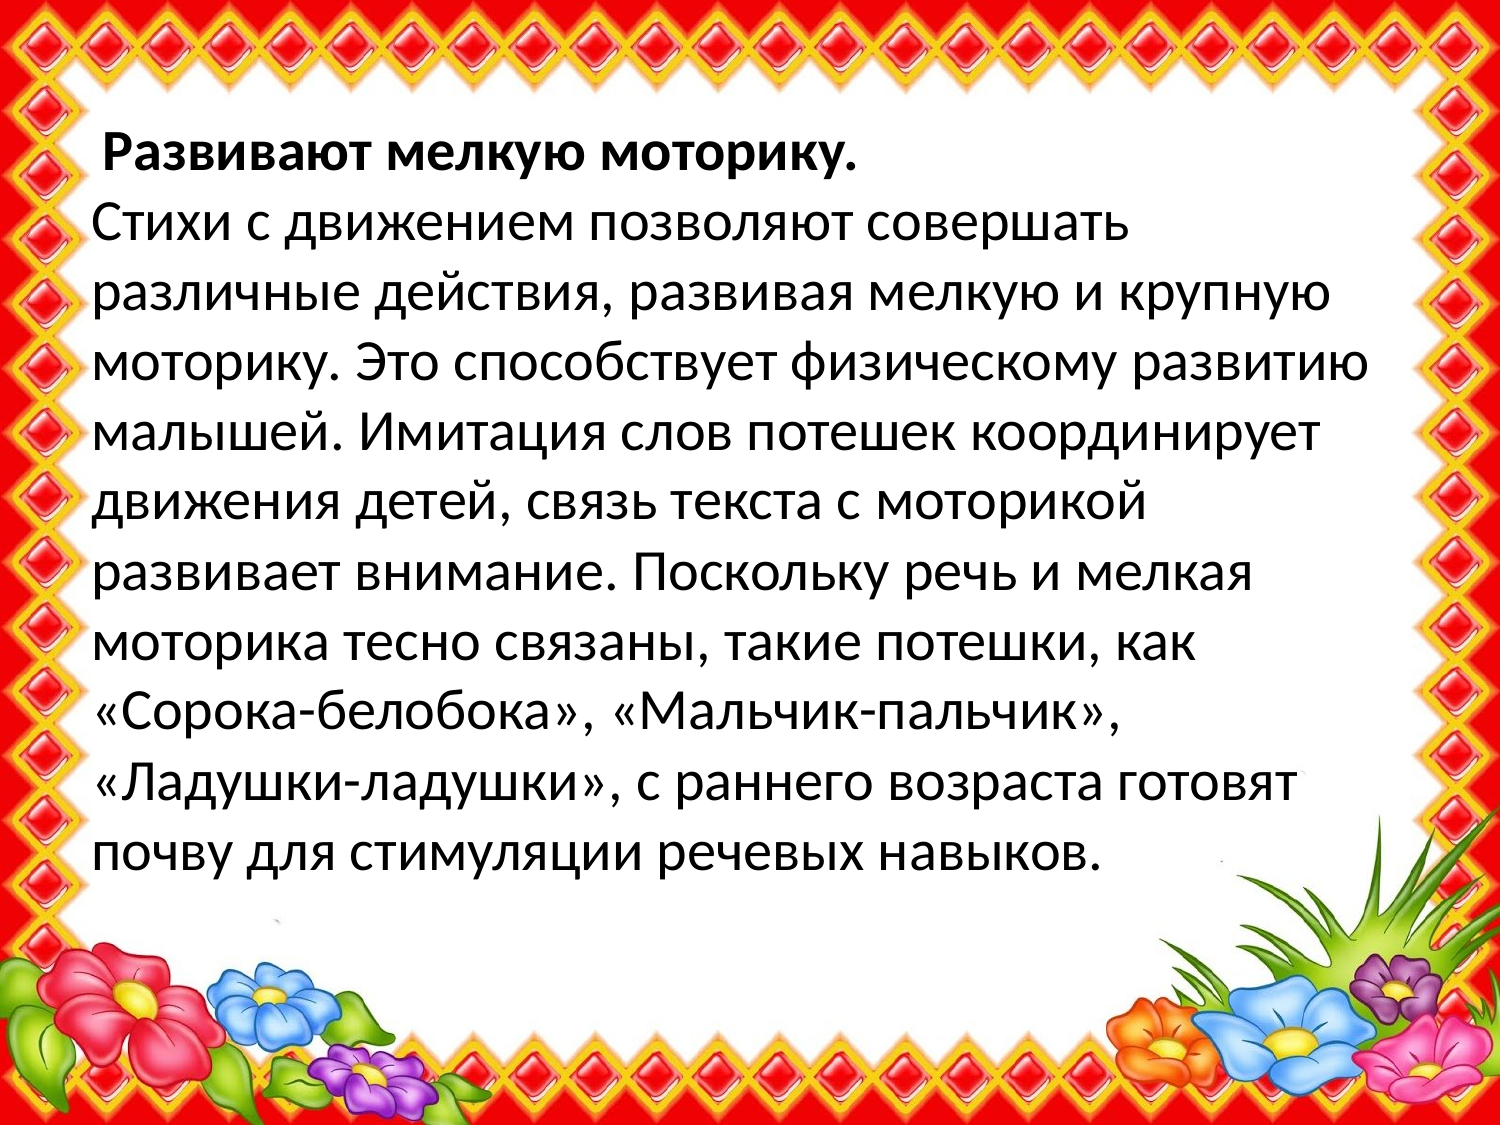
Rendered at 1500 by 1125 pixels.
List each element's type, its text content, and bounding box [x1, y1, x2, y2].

text_box Развивают мелкую моторику. Стихи с движением позволяют совершать различные действия, развивая мелкую и крупную моторику. Это способствует физическому развитию малышей. Имитация слов потешек координирует движения детей, связь текста с моторикой развивает внимание. Поскольку речь и мелкая моторика тесно связаны, такие потешки, как «Сорока-белобока», «Мальчик-пальчик», «Ладушки-ладушки», с раннего возраста готовят почву для стимуляции речевых навыков. [76, 104, 1400, 889]
picture [0, 0, 1500, 1125]
